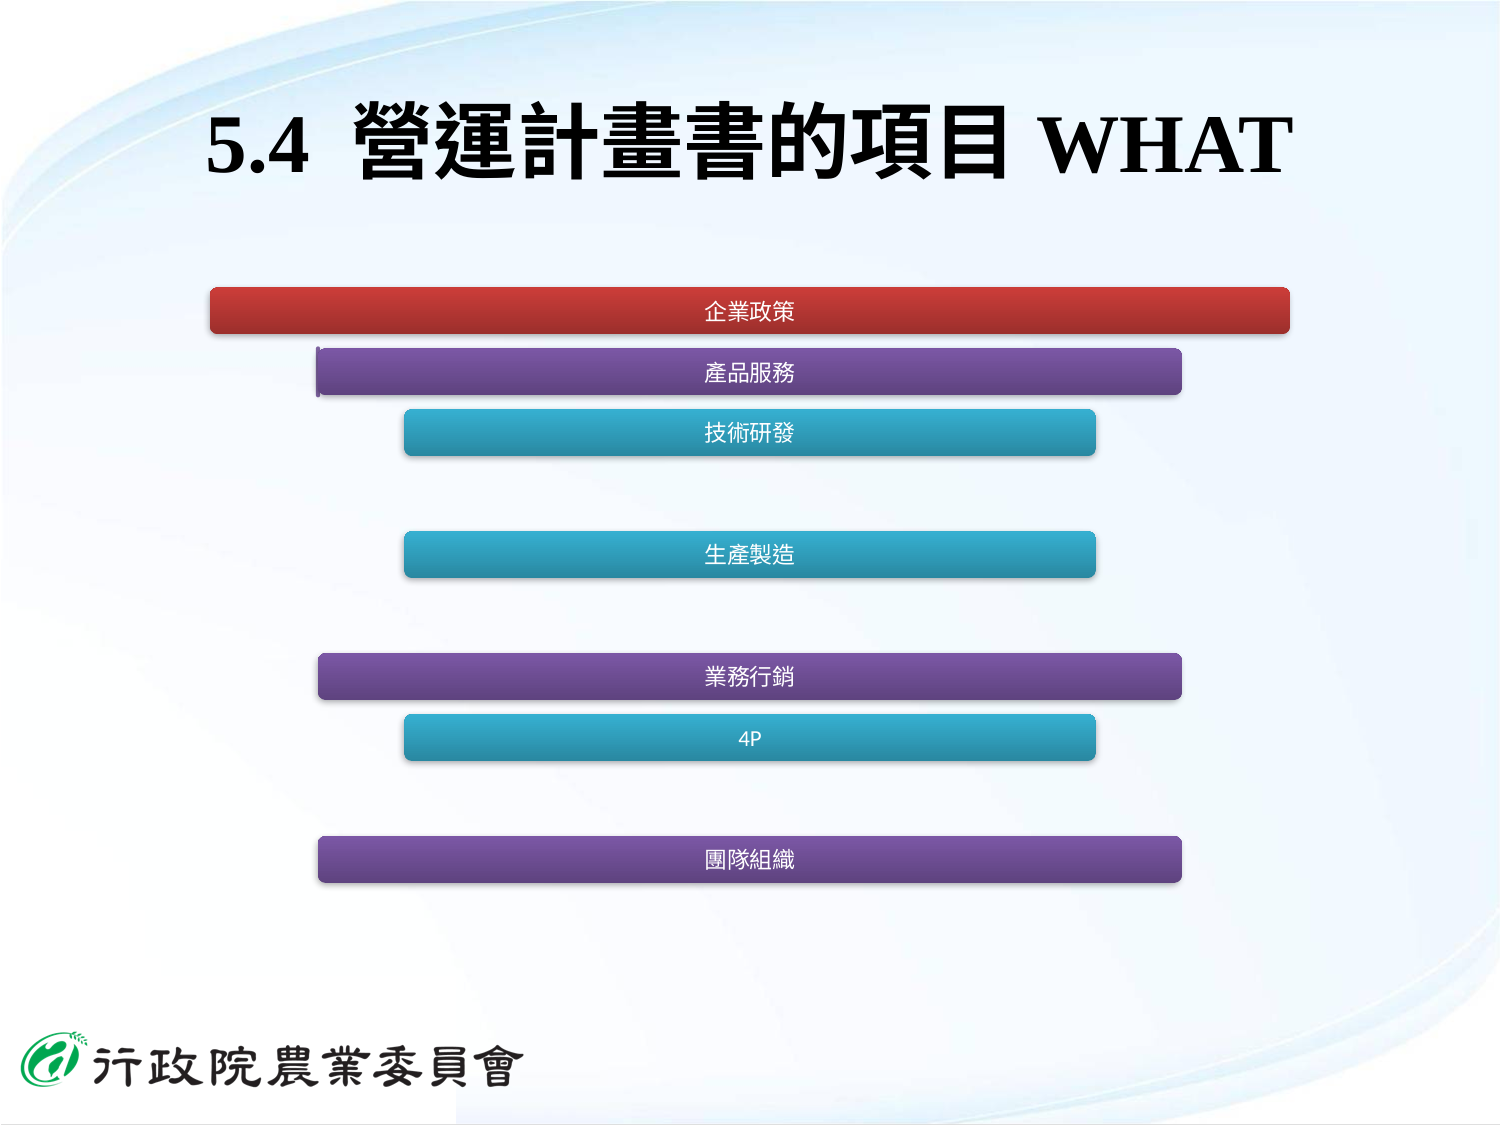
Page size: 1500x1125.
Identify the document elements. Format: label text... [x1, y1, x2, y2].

picture [0, 0, 1500, 1125]
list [74, 287, 1426, 1006]
title 5.4 營運計畫書的項目WHAT [75, 45, 1425, 233]
